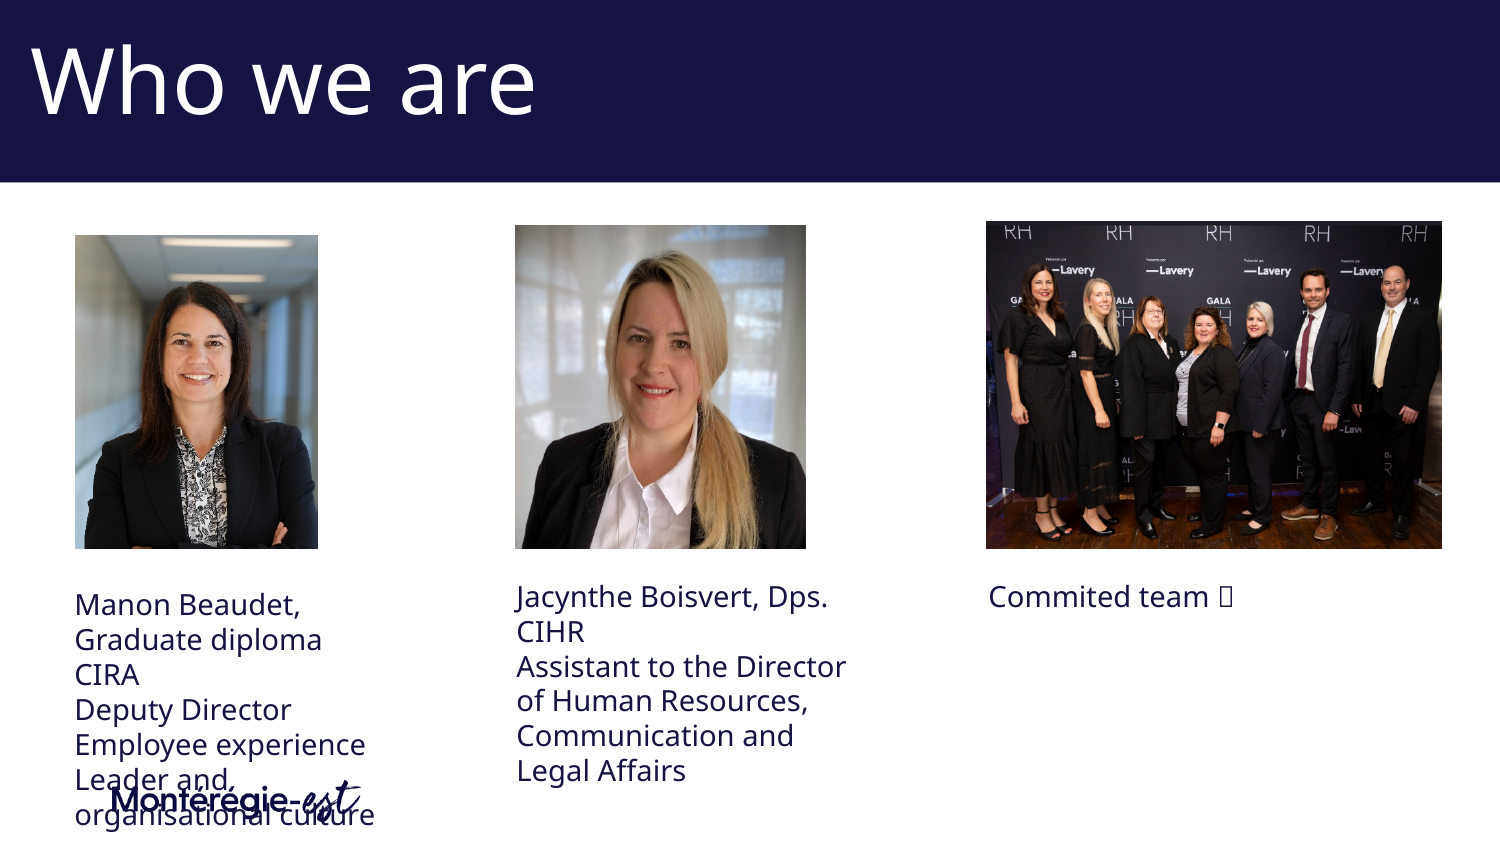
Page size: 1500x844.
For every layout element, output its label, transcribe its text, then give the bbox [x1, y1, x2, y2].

text_box Jacynthe Boisvert, Dps. CIHR Assistant to the Director of Human Resources, Communication and Legal Affairs [501, 570, 875, 796]
title Who we are [15, 7, 1325, 148]
picture [514, 224, 807, 549]
text_box Commited team  [973, 570, 1481, 656]
picture [986, 220, 1443, 549]
picture [75, 235, 318, 549]
text_box Manon Beaudet, Graduate diploma CIRA Deputy Director Employee experience Leader and organisational culture [59, 579, 403, 839]
